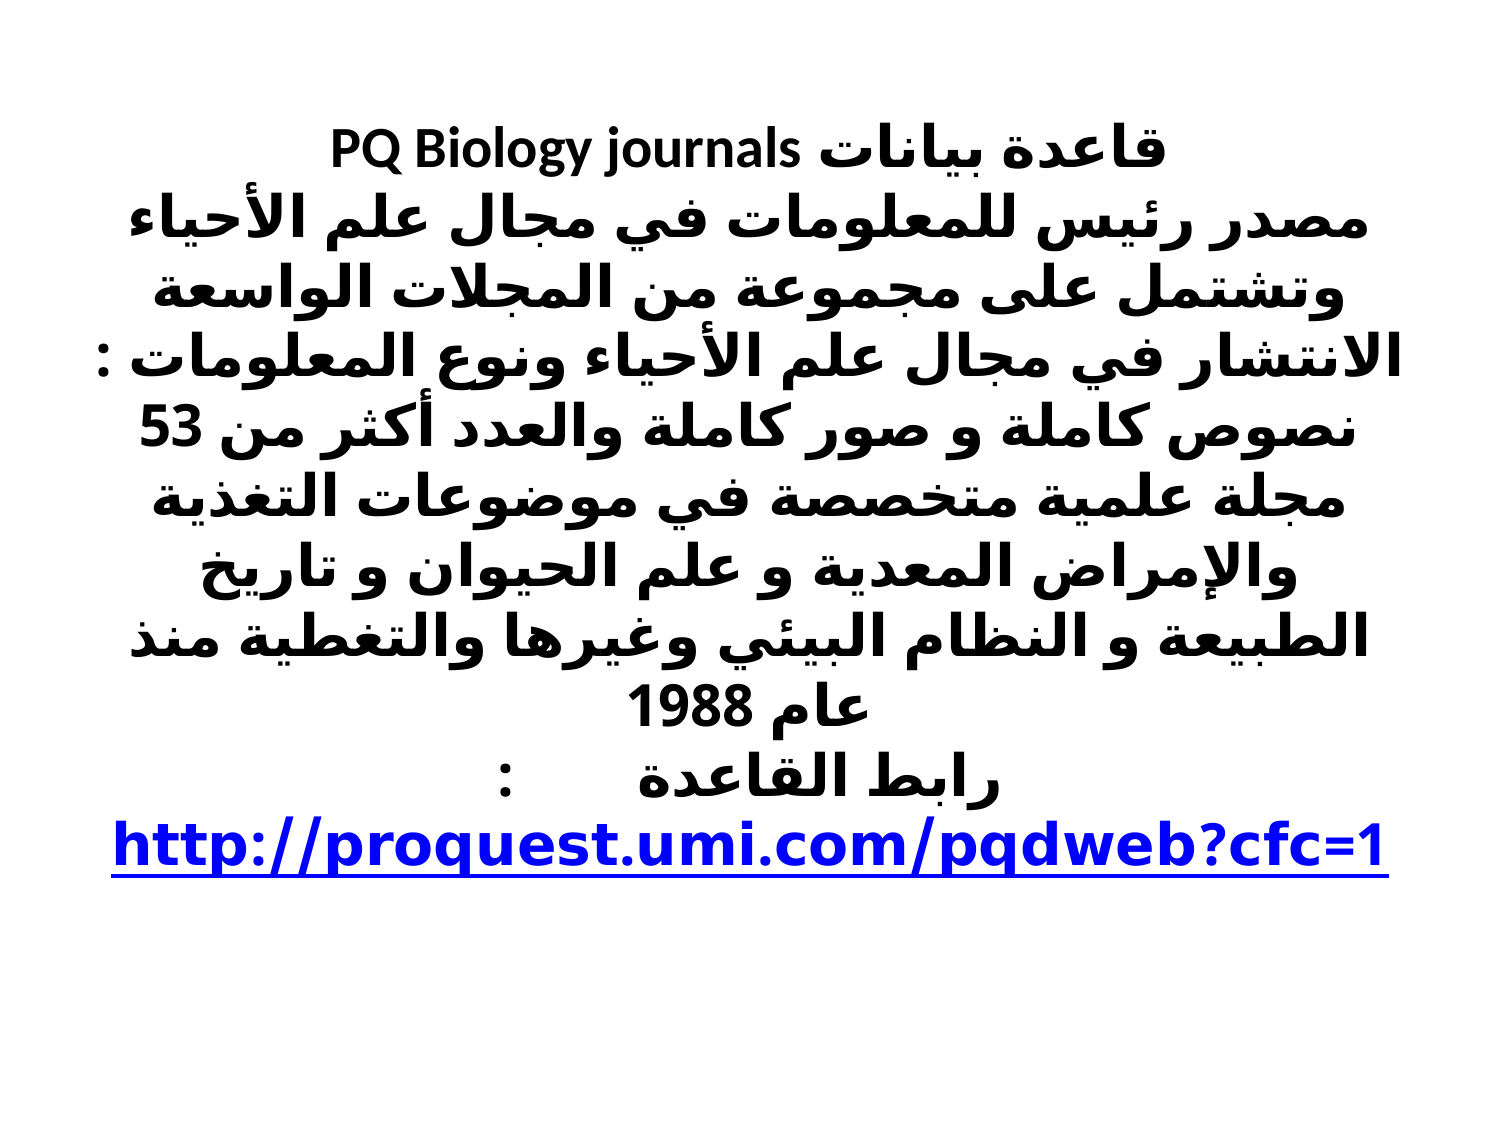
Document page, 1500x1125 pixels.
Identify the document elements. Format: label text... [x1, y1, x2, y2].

title قاعدة بيانات PQ Biology journals مصدر رئيس للمعلومات في مجال علم الأحياء وتشتمل على مجموعة من المجلات الواسعة الانتشار في مجال علم الأحياء ونوع المعلومات : نصوص كاملة و صور كاملة والعدد أكثر من 53 مجلة علمية متخصصة في موضوعات التغذية والإمراض المعدية و علم الحيوان و تاريخ الطبيعة و النظام البيئي وغيرها والتغطية منذ عام 1988 رابط القاعدة :http://proquest.umi.com/pqdweb?cfc=1 [75, 45, 1425, 1088]
